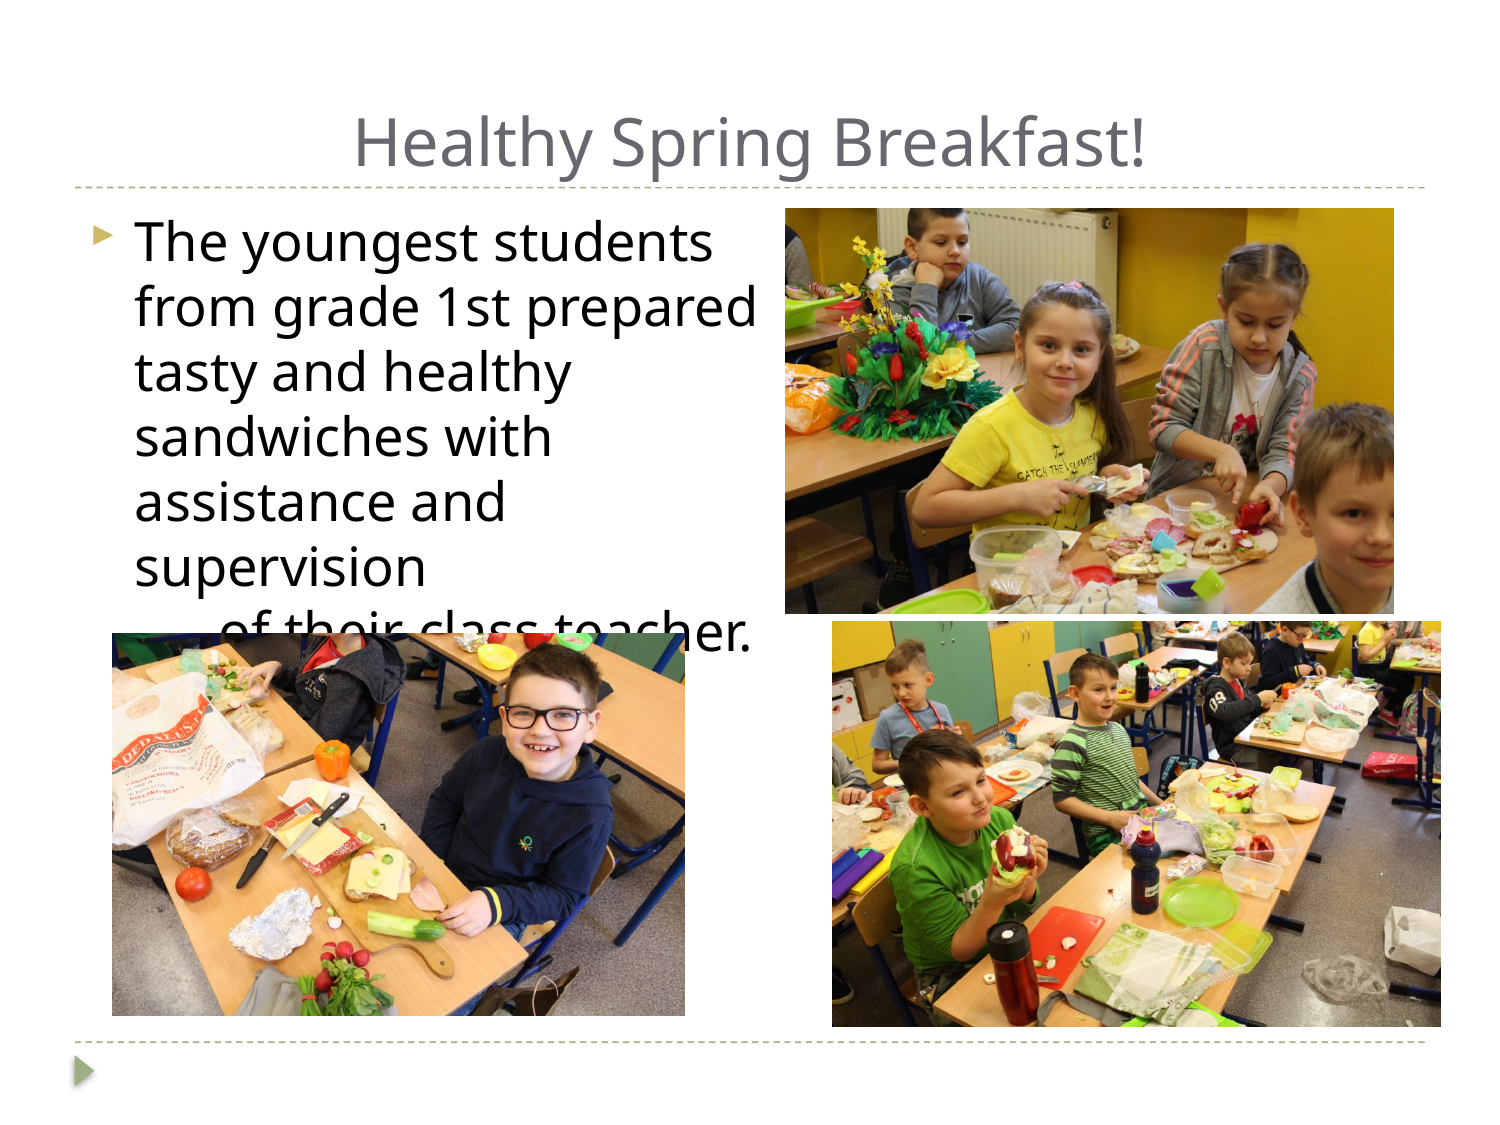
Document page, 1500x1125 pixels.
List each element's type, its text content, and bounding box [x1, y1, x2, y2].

picture [785, 207, 1394, 614]
list The youngest students from grade 1st prepared tasty and healthy sandwiches with assistance and supervision of their class teacher. [75, 200, 821, 1010]
picture [111, 633, 686, 1016]
title Healthy Spring Breakfast! [75, 24, 1425, 188]
picture [832, 621, 1442, 1028]
